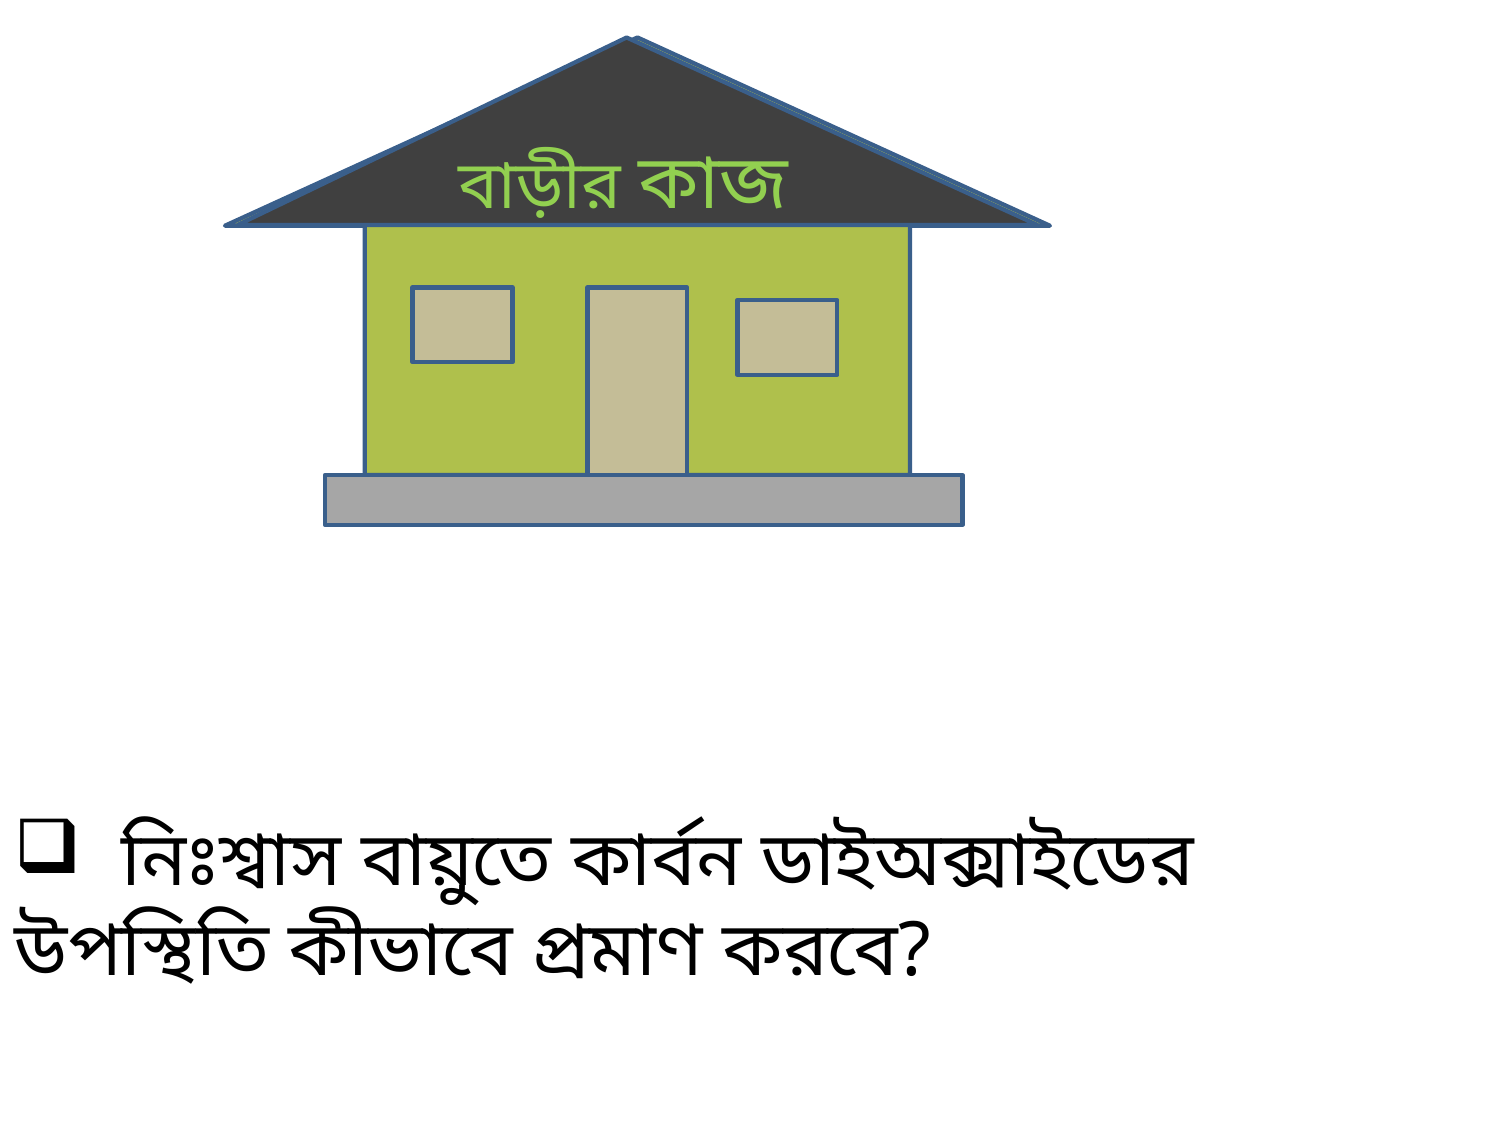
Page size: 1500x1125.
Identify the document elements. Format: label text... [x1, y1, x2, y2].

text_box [224, 37, 1051, 526]
text_box নিঃশ্বাস বায়ুতে কার্বন ডাইঅক্সাইডের উপস্থিতি কীভাবে প্রমাণ করবে? [0, 803, 1463, 998]
